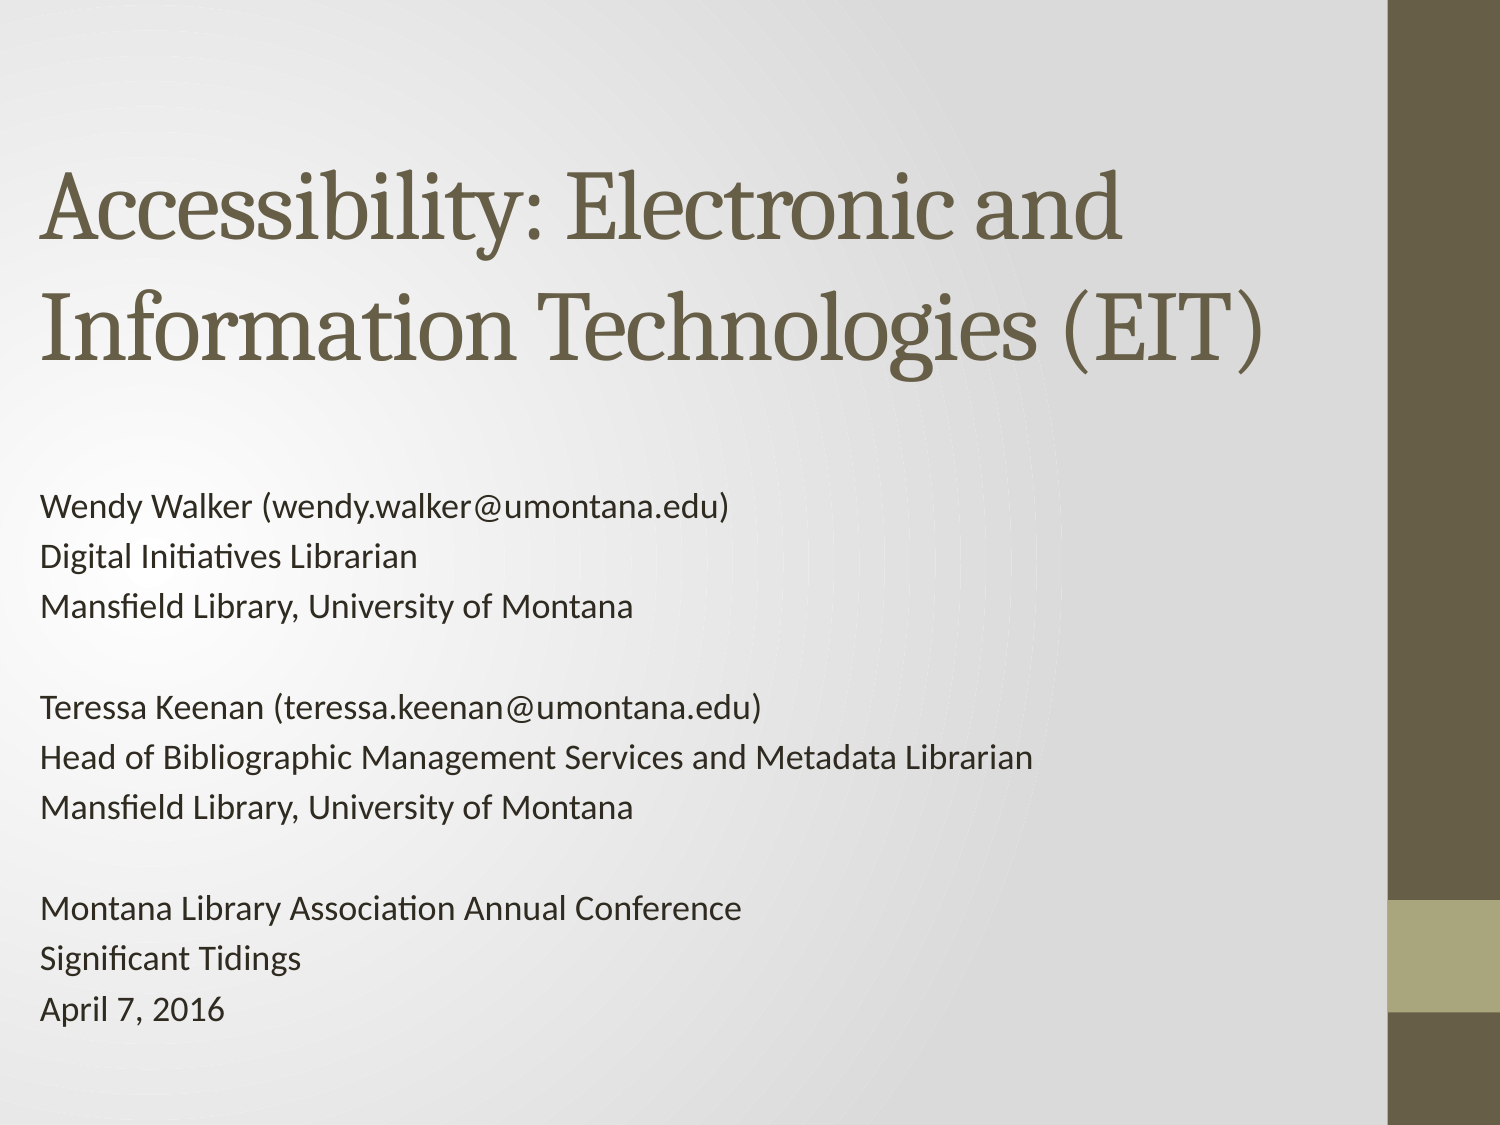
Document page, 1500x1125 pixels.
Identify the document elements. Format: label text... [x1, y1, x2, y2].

subtitle Wendy Walker (wendy.walker@umontana.edu) Digital Initiatives Librarian Mansfield Library, University of Montana Teressa Keenan (teressa.keenan@umontana.edu) Head of Bibliographic Management Services and Metadata Librarian Mansfield Library, University of Montana Montana Library Association Annual Conference Significant Tidings April 7, 2016 [24, 474, 1375, 1038]
title Accessibility: Electronic and Information Technologies (EIT) [24, 146, 1375, 388]
